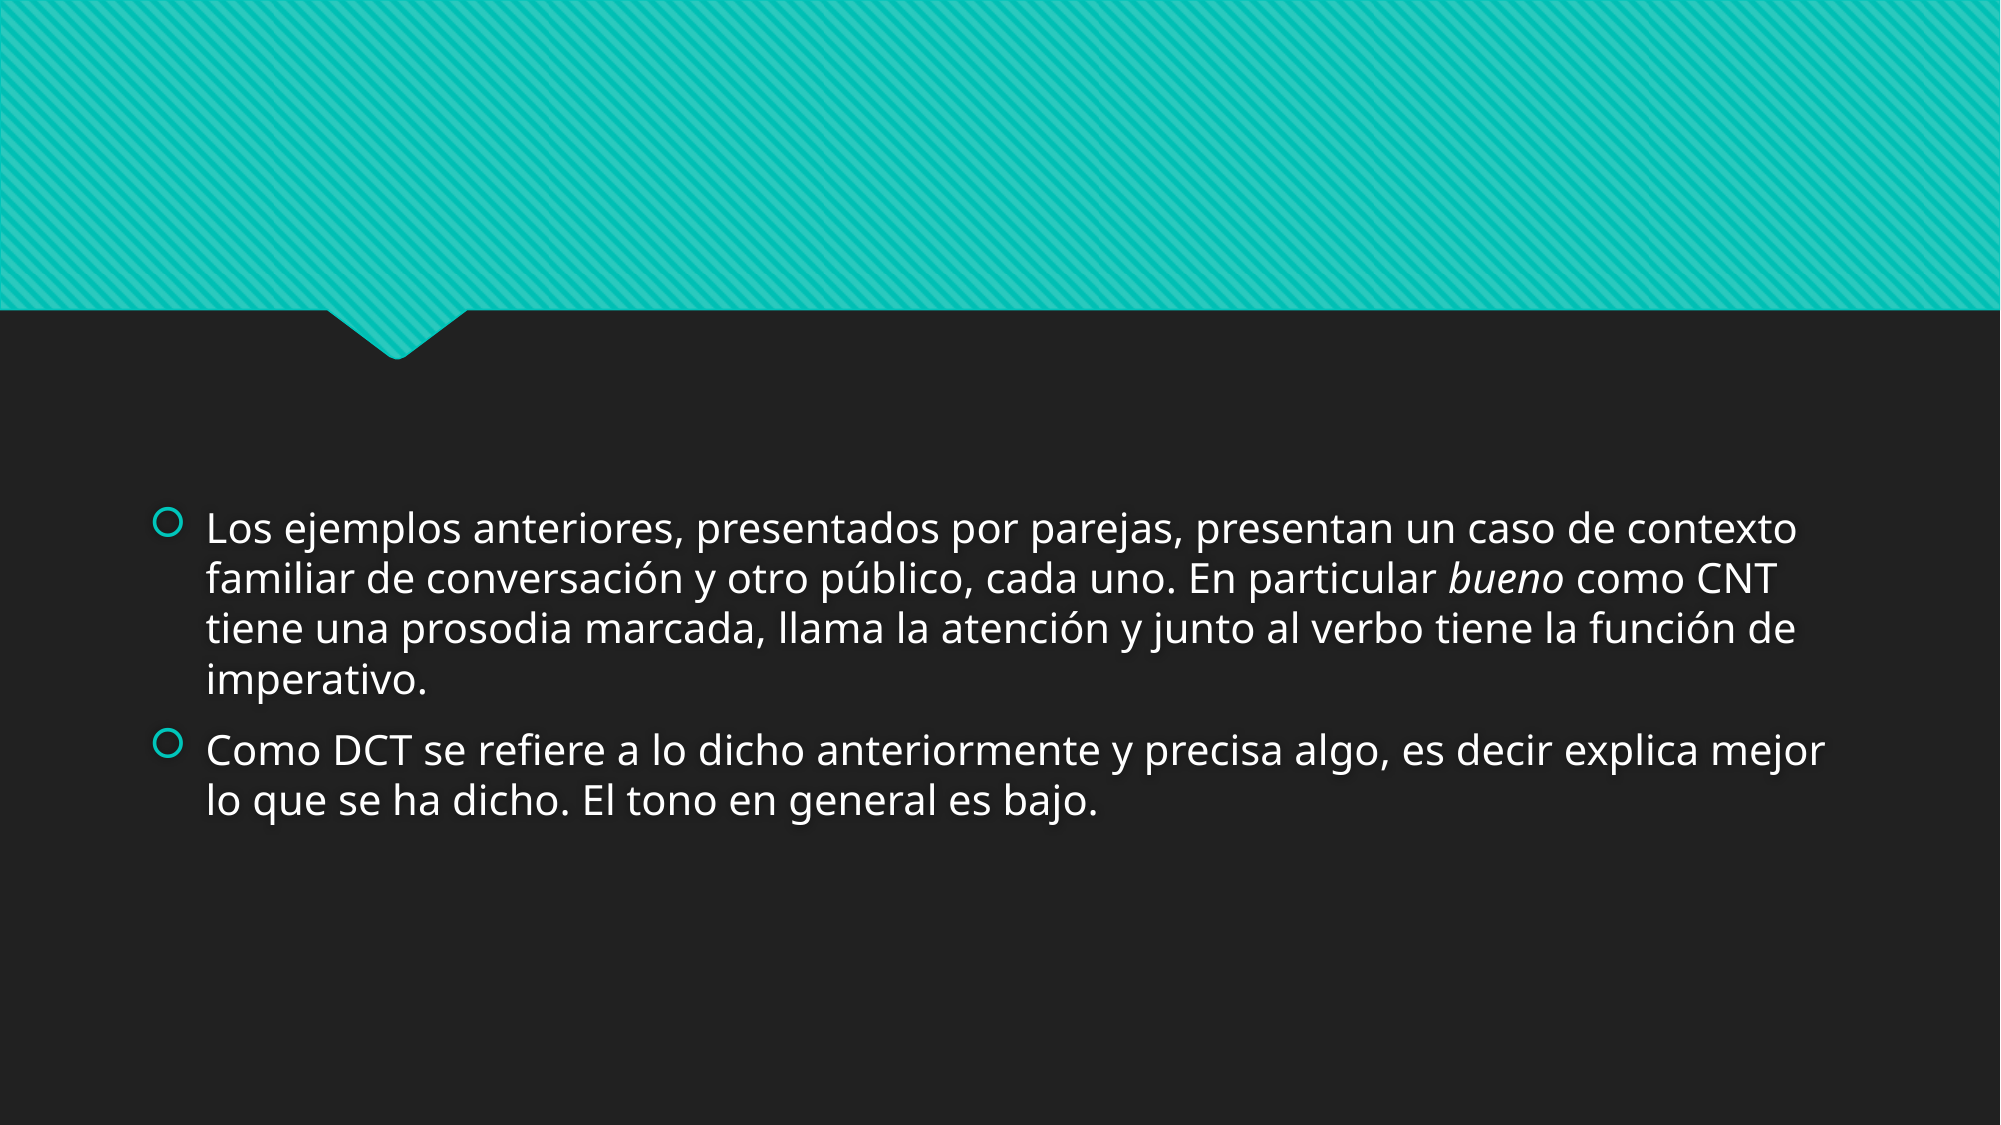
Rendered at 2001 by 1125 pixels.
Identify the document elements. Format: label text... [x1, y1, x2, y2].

list Los ejemplos anteriores, presentados por parejas, presentan un caso de contexto familiar de conversación y otro público, cada uno. En particular bueno como CNT tiene una prosodia marcada, llama la atención y junto al verbo tiene la función de imperativo. Como DCT se refiere a lo dicho anteriormente y precisa algo, es decir explica mejor lo que se ha dicho. El tono en general es bajo. [134, 364, 1866, 962]
